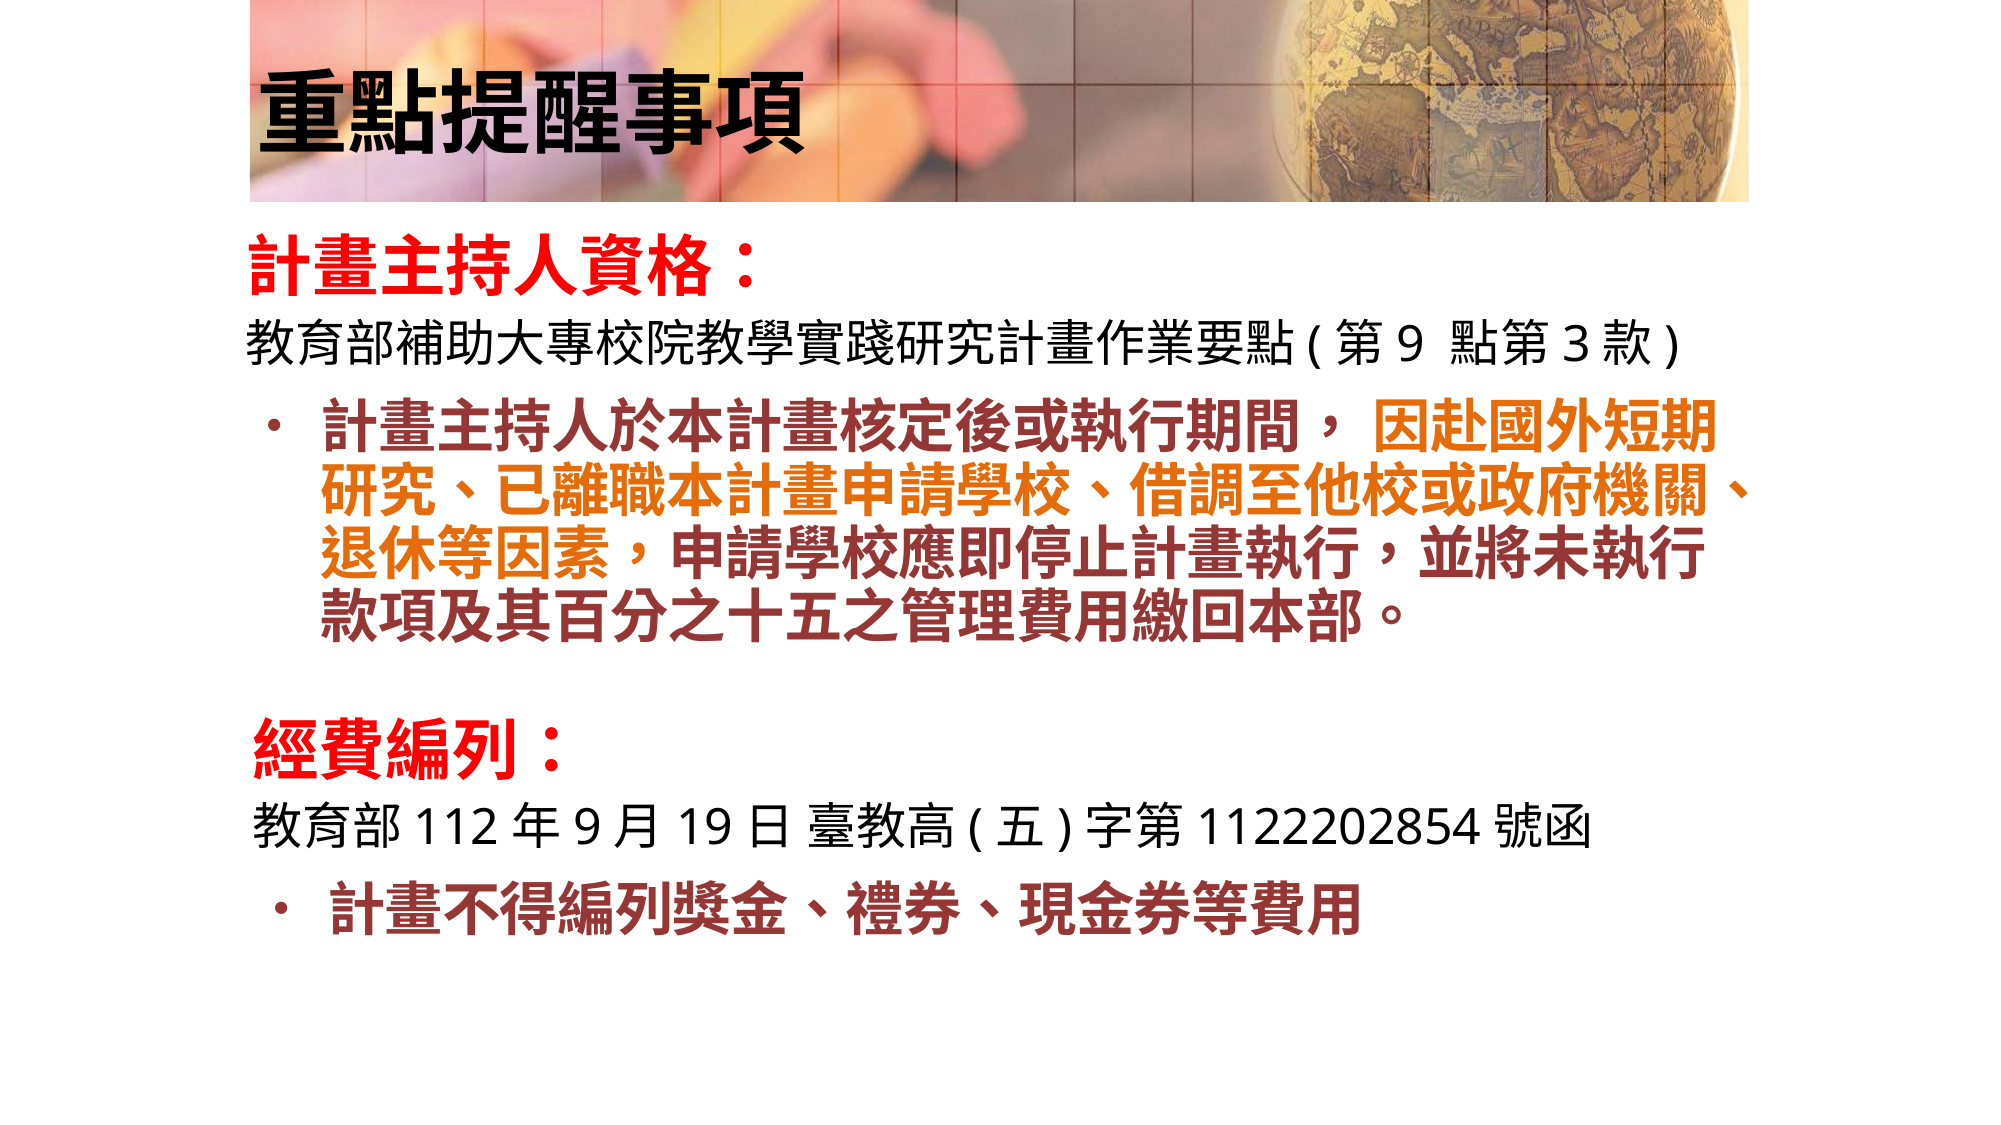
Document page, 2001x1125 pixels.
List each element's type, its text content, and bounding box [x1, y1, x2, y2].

text_box 計畫主持人資格： 教育部補助大專校院教學實踐研究計畫作業要點(第9 點第3款) • 計畫主持人於本計畫核定後或執行期間， 因赴國外短期研究、已離職本計畫申請學校、借調至他校或政府機關、退休等因素，申請學校應即停止計畫執行，並將未執行款項及其百分之十五之管理費用繳回本部。 [243, 224, 1757, 649]
text_box [249, 0, 1750, 202]
text_box 經費編列： 教育部112年9月19日 臺教高(五)字第1122202854號函 • 計畫不得編列獎金、禮券、現金券等費用 [249, 707, 1763, 943]
title 重點提醒事項 [254, 55, 2000, 243]
